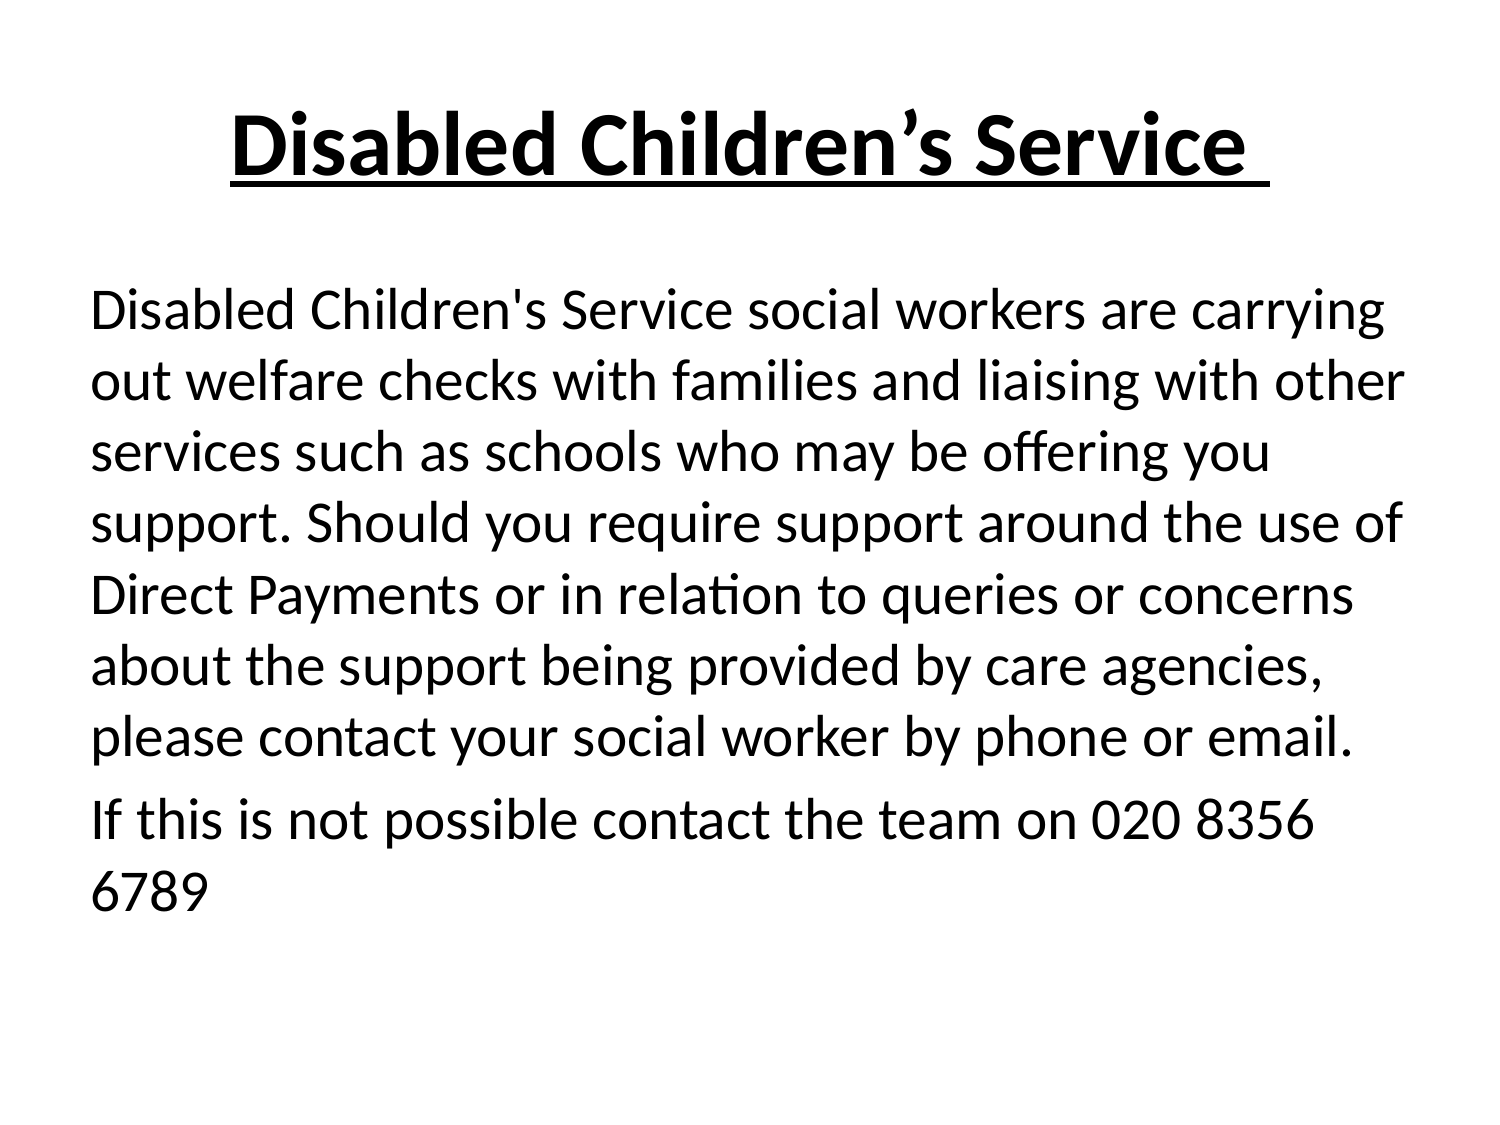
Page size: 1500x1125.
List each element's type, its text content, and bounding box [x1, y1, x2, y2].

list Disabled Children's Service social workers are carrying out welfare checks with families and liaising with other services such as schools who may be offering you support. Should you require support around the use of Direct Payments or in relation to queries or concerns about the support being provided by care agencies, please contact your social worker by phone or email. If this is not possible contact the team on 020 8356 6789 [75, 262, 1425, 1005]
title Disabled Children’s Service [75, 45, 1425, 233]
